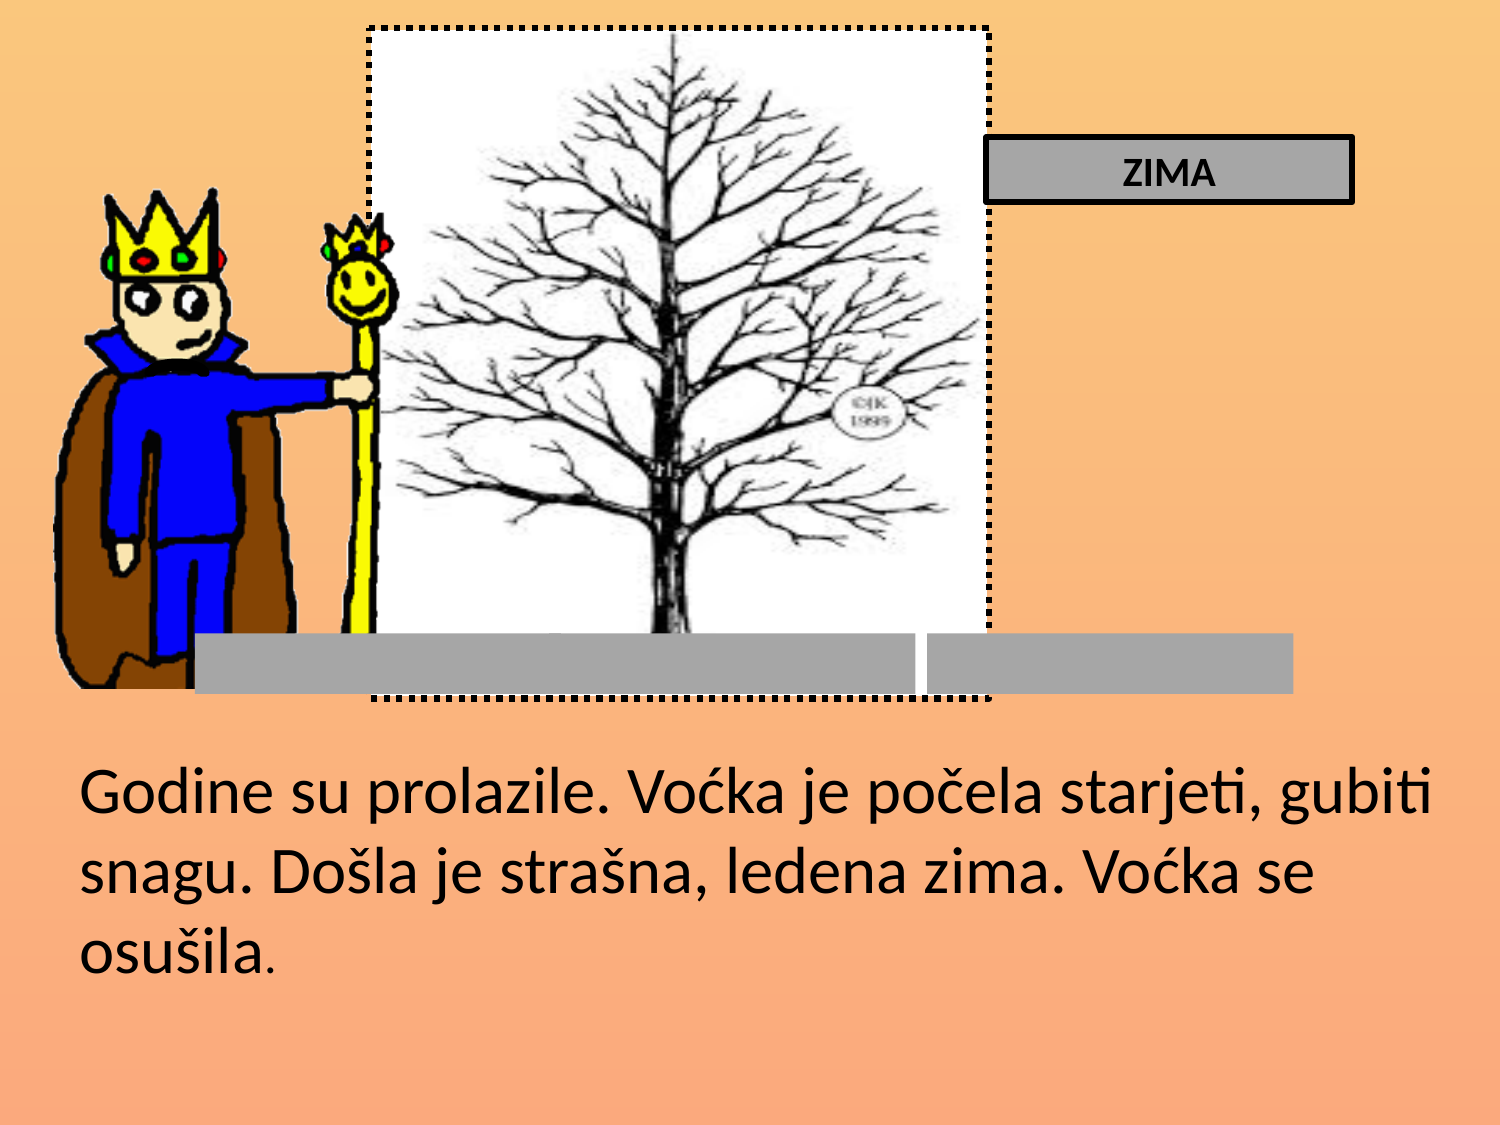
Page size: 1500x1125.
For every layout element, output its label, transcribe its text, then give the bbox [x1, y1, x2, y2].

picture [52, 30, 987, 696]
text_box ZIMA [990, 137, 1353, 202]
text_box [990, 633, 1294, 694]
text_box Godine su prolazile. Voćka je počela starjeti, gubiti snagu. Došla je strašna, ledena zima. Voćka se osušila. [64, 739, 1459, 995]
